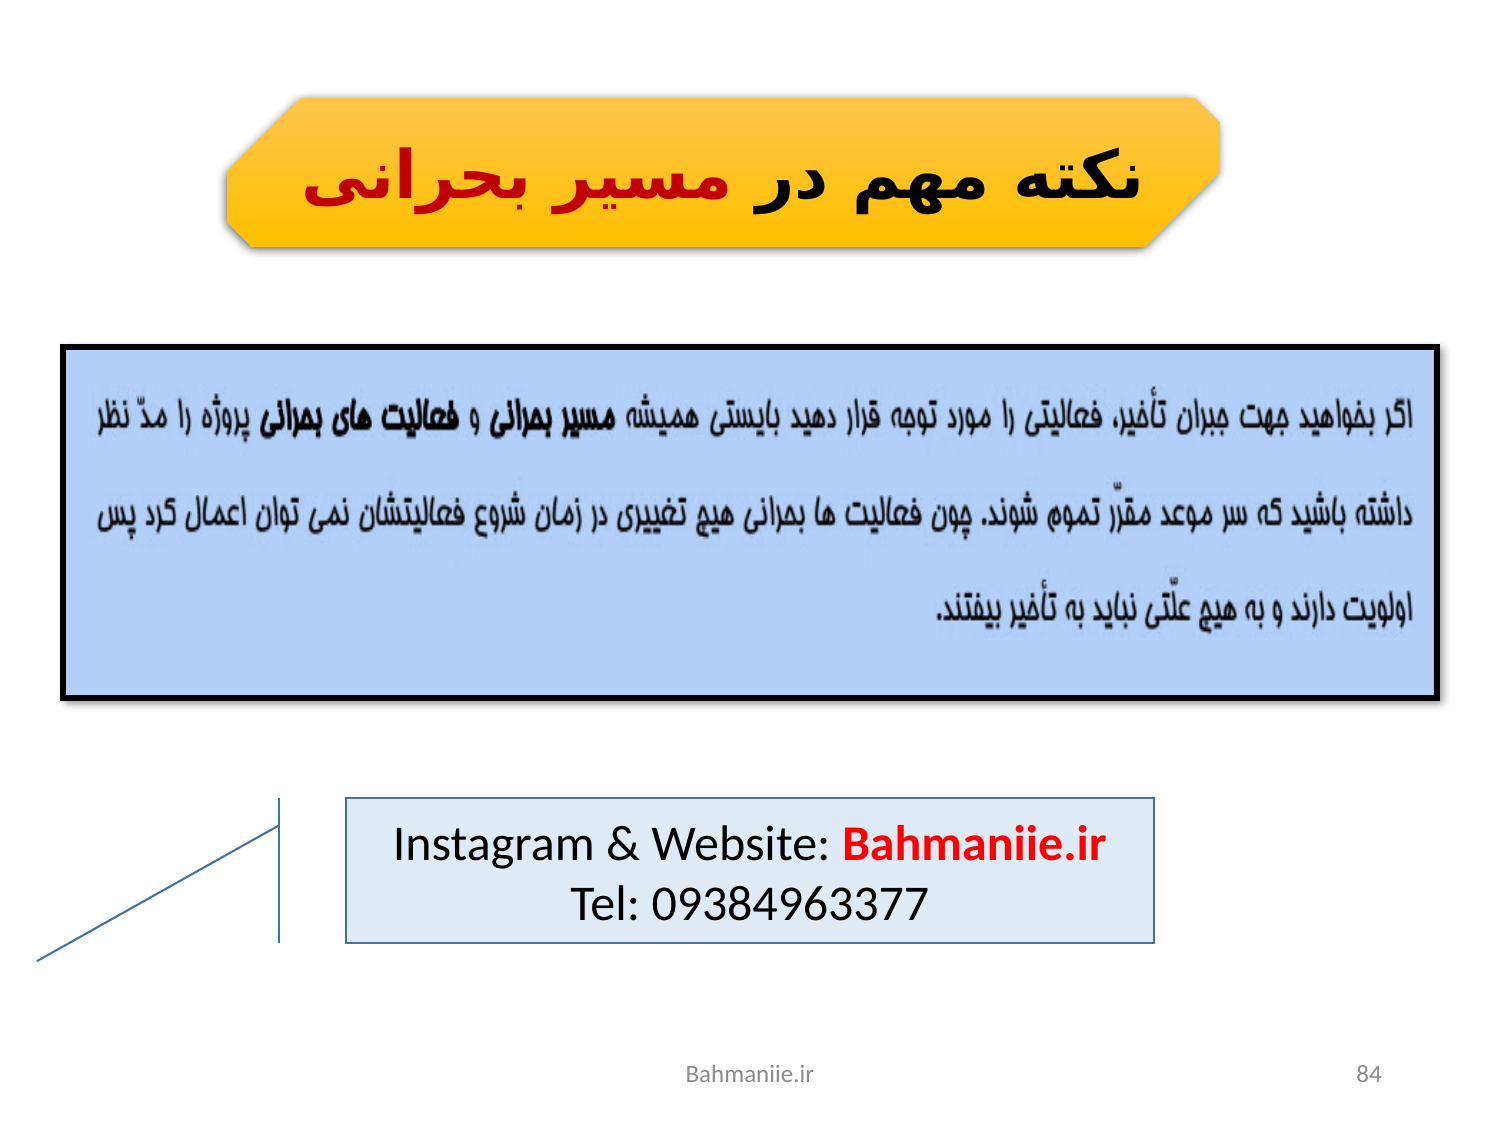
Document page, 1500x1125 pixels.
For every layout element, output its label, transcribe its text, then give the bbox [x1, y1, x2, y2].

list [66, 349, 1434, 695]
footer Bahmaniie.ir [496, 1042, 1004, 1103]
text_box Instagram & Website: Bahmaniie.ir Tel: 09384963377 [345, 797, 1155, 944]
text_box نکته مهم در مسیر بحرانی [226, 97, 1220, 247]
slide_number 84 [1059, 1042, 1397, 1103]
text_box Instagram & Website: Bahmaniie.ir Tel: 09384963377 [36, 798, 280, 963]
